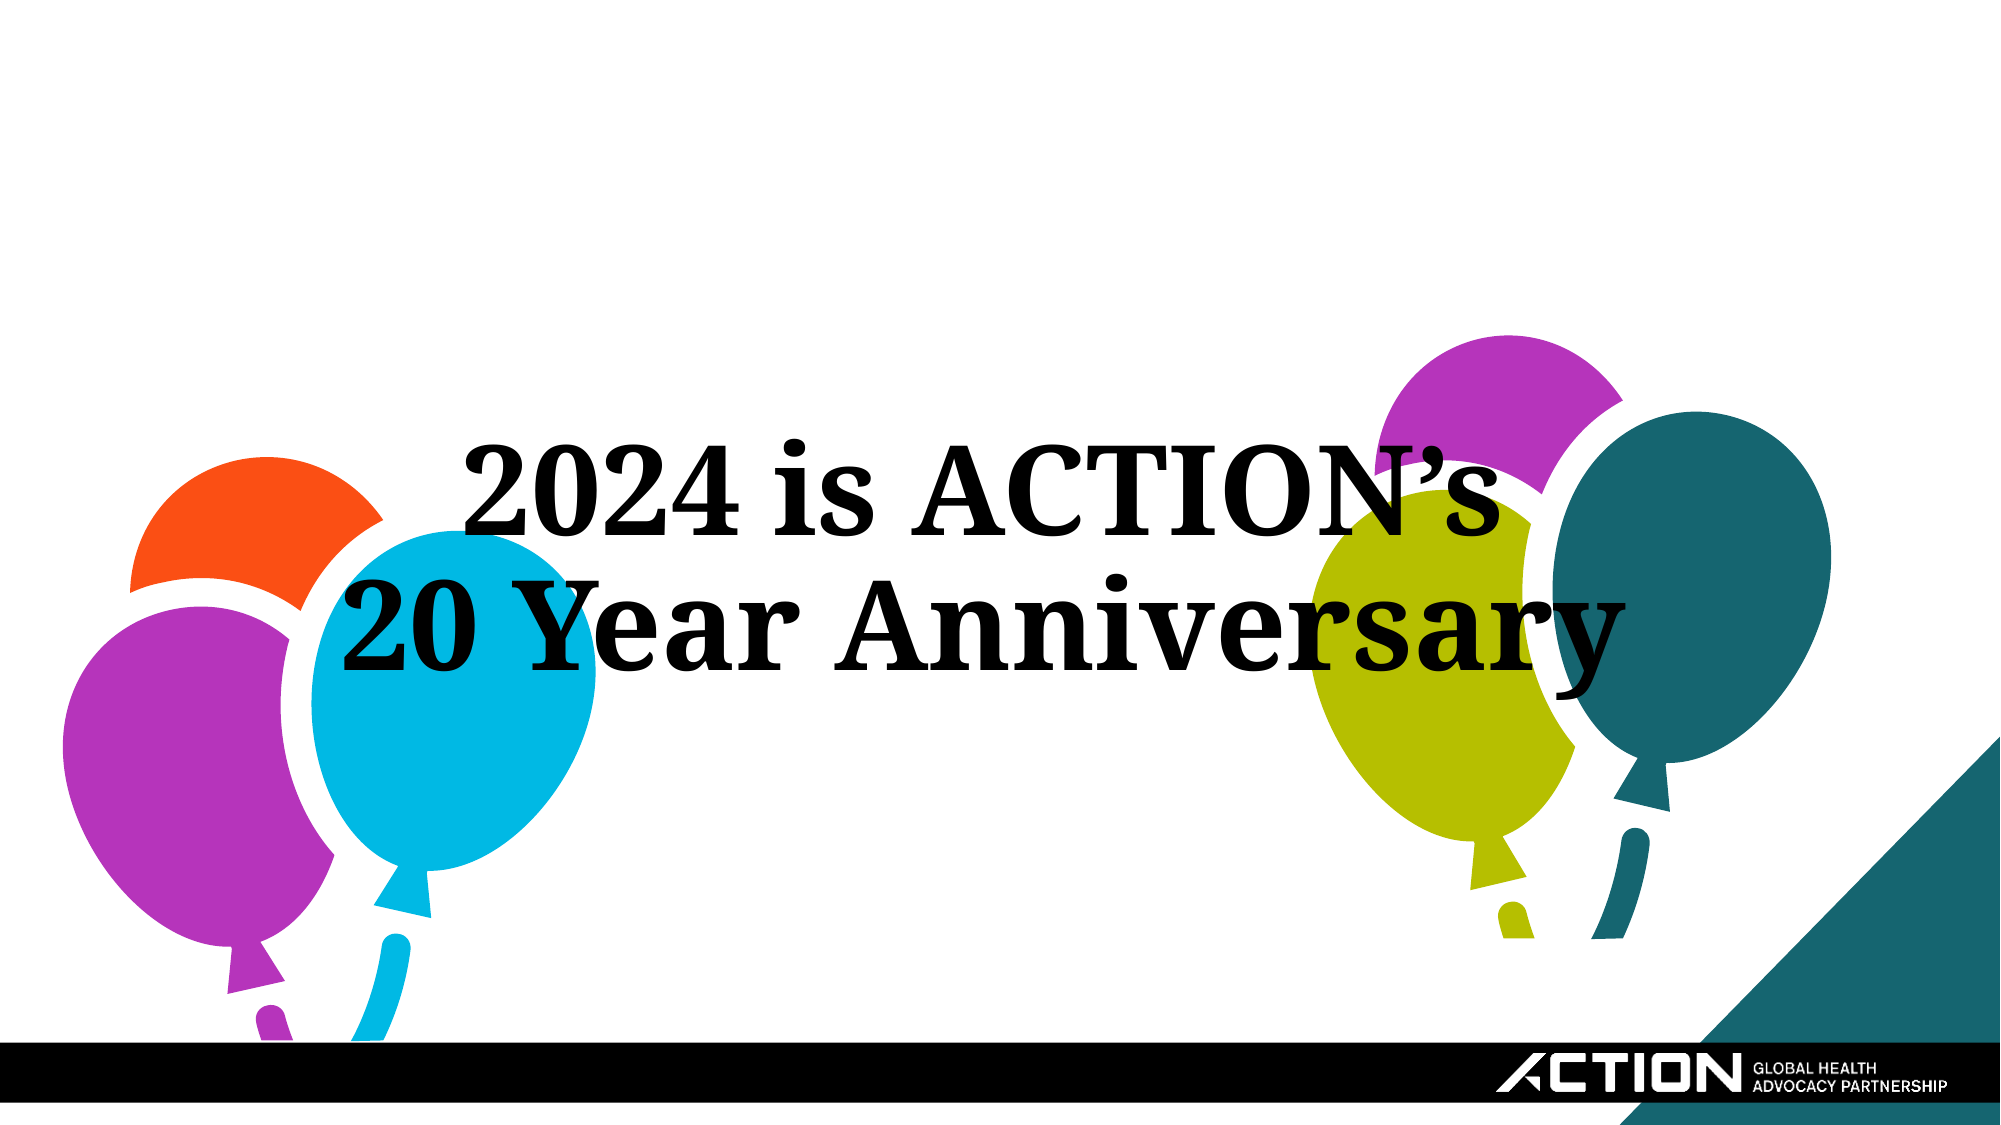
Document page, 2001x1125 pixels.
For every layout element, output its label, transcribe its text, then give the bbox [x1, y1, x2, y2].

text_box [1308, 335, 1832, 940]
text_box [62, 457, 596, 1042]
picture [1496, 1053, 1947, 1092]
title 2024 is ACTION’s 20 Year Anniversary [117, 328, 1883, 797]
